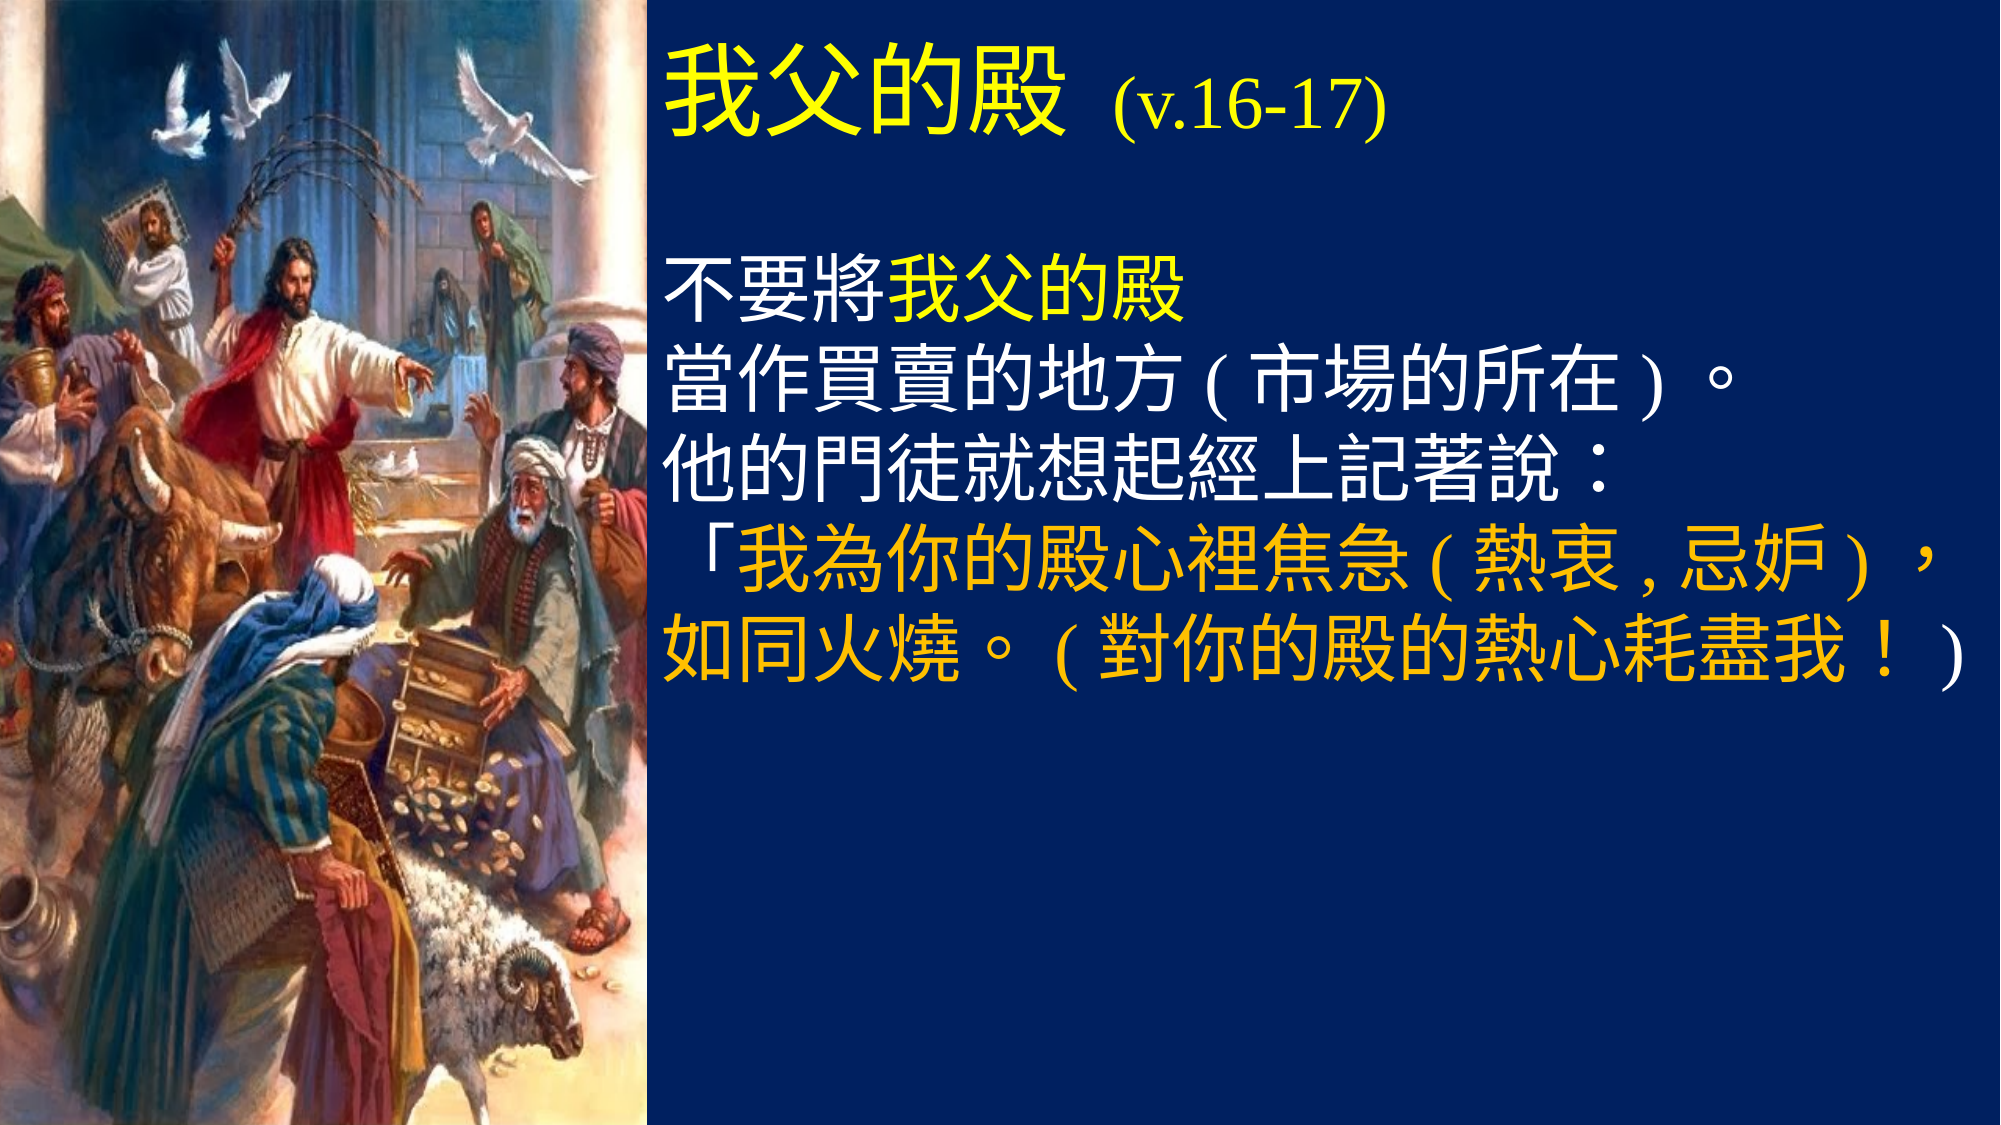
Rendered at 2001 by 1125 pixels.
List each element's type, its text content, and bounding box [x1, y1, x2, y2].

picture [0, 0, 647, 1125]
list 不要將我父的殿 當作買賣的地方(市場的所在)。 他的門徒就想起經上記著說： 「我為你的殿心裡焦急(熱衷,忌妒)， 如同火燒。(對你的殿的熱心耗盡我！) [647, 234, 2000, 1097]
title 我父的殿 (v.16-17) [647, 0, 2000, 191]
